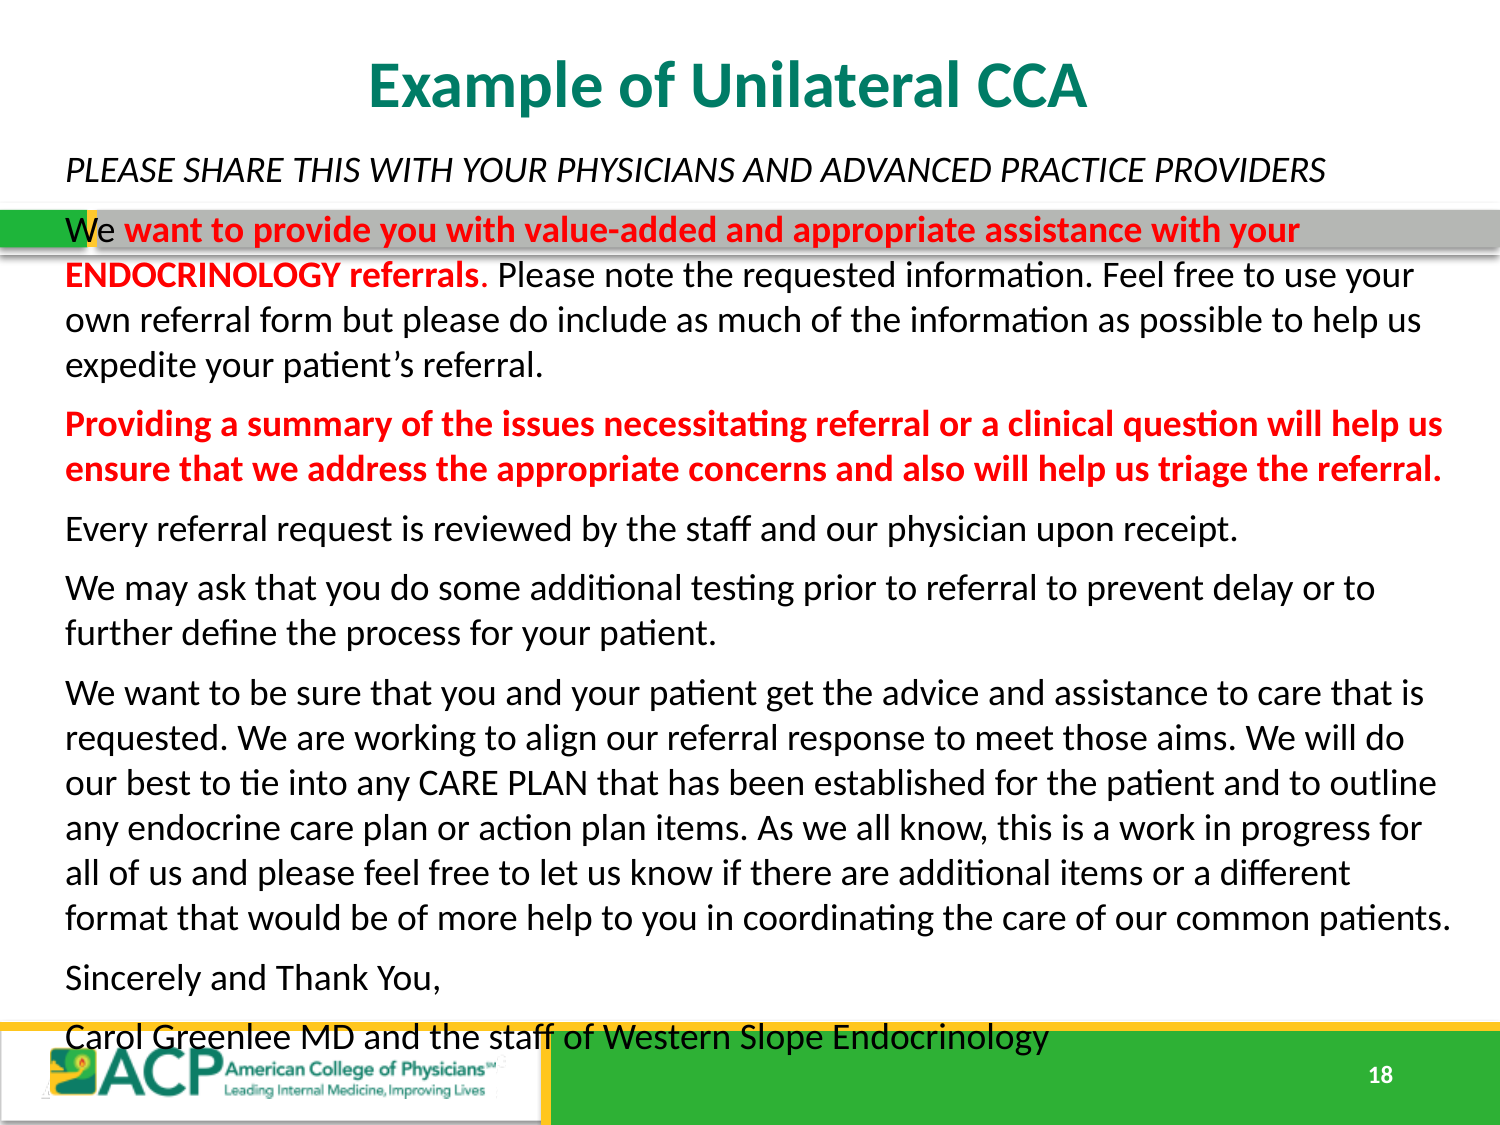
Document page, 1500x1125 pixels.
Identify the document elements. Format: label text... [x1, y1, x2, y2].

list PLEASE SHARE THIS WITH YOUR PHYSICIANS AND ADVANCED PRACTICE PROVIDERS We want to provide you with value-added and appropriate assistance with your ENDOCRINOLOGY referrals. Please note the requested information. Feel free to use your own referral form but please do include as much of the information as possible to help us expedite your patient’s referral. Providing a summary of the issues necessitating referral or a clinical question will help us ensure that we address the appropriate concerns and also will help us triage the referral. Every referral request is reviewed by the staff and our physician upon receipt. We may ask that you do some additional testing prior to referral to prevent delay or to further define the process for your patient. We want to be sure that you and your patient get the advice and assistance to care that is requested. We are working to align our referral response to meet those aims. We will do our best to tie into any CARE PLAN that has been established for the patient and to outline any endocrine care plan or action plan items. As we all know, this is a work in progress for all of us and please feel free to let us know if there are additional items or a different format that would be of more help to you in coordinating the care of our common patients. Sincerely and Thank You, Carol Greenlee MD and the staff of Western Slope Endocrinology [50, 137, 1475, 980]
title Example of Unilateral CCA [37, 45, 1450, 188]
picture [50, 1047, 496, 1099]
